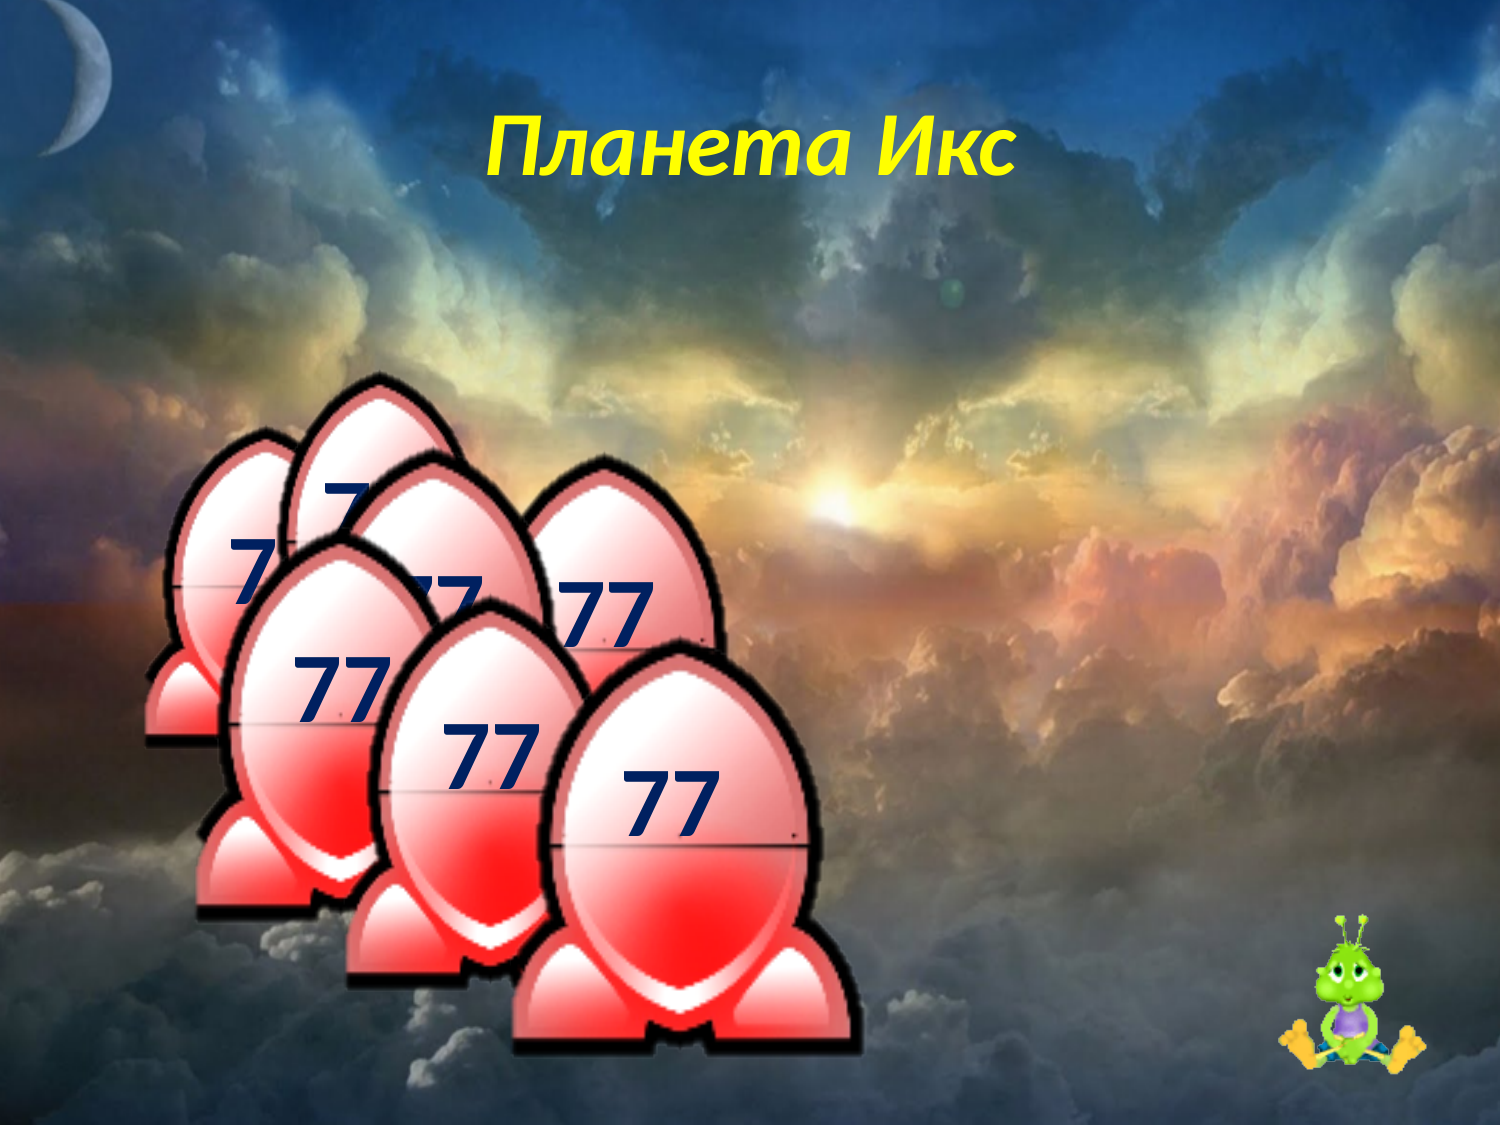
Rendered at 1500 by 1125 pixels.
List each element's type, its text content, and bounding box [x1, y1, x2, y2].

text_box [143, 419, 252, 751]
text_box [286, 438, 606, 585]
title Планета Икс [75, 45, 1425, 233]
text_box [194, 519, 514, 925]
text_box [343, 587, 663, 992]
picture [0, 0, 1500, 1125]
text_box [509, 628, 881, 1059]
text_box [612, 445, 778, 626]
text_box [257, 363, 524, 518]
